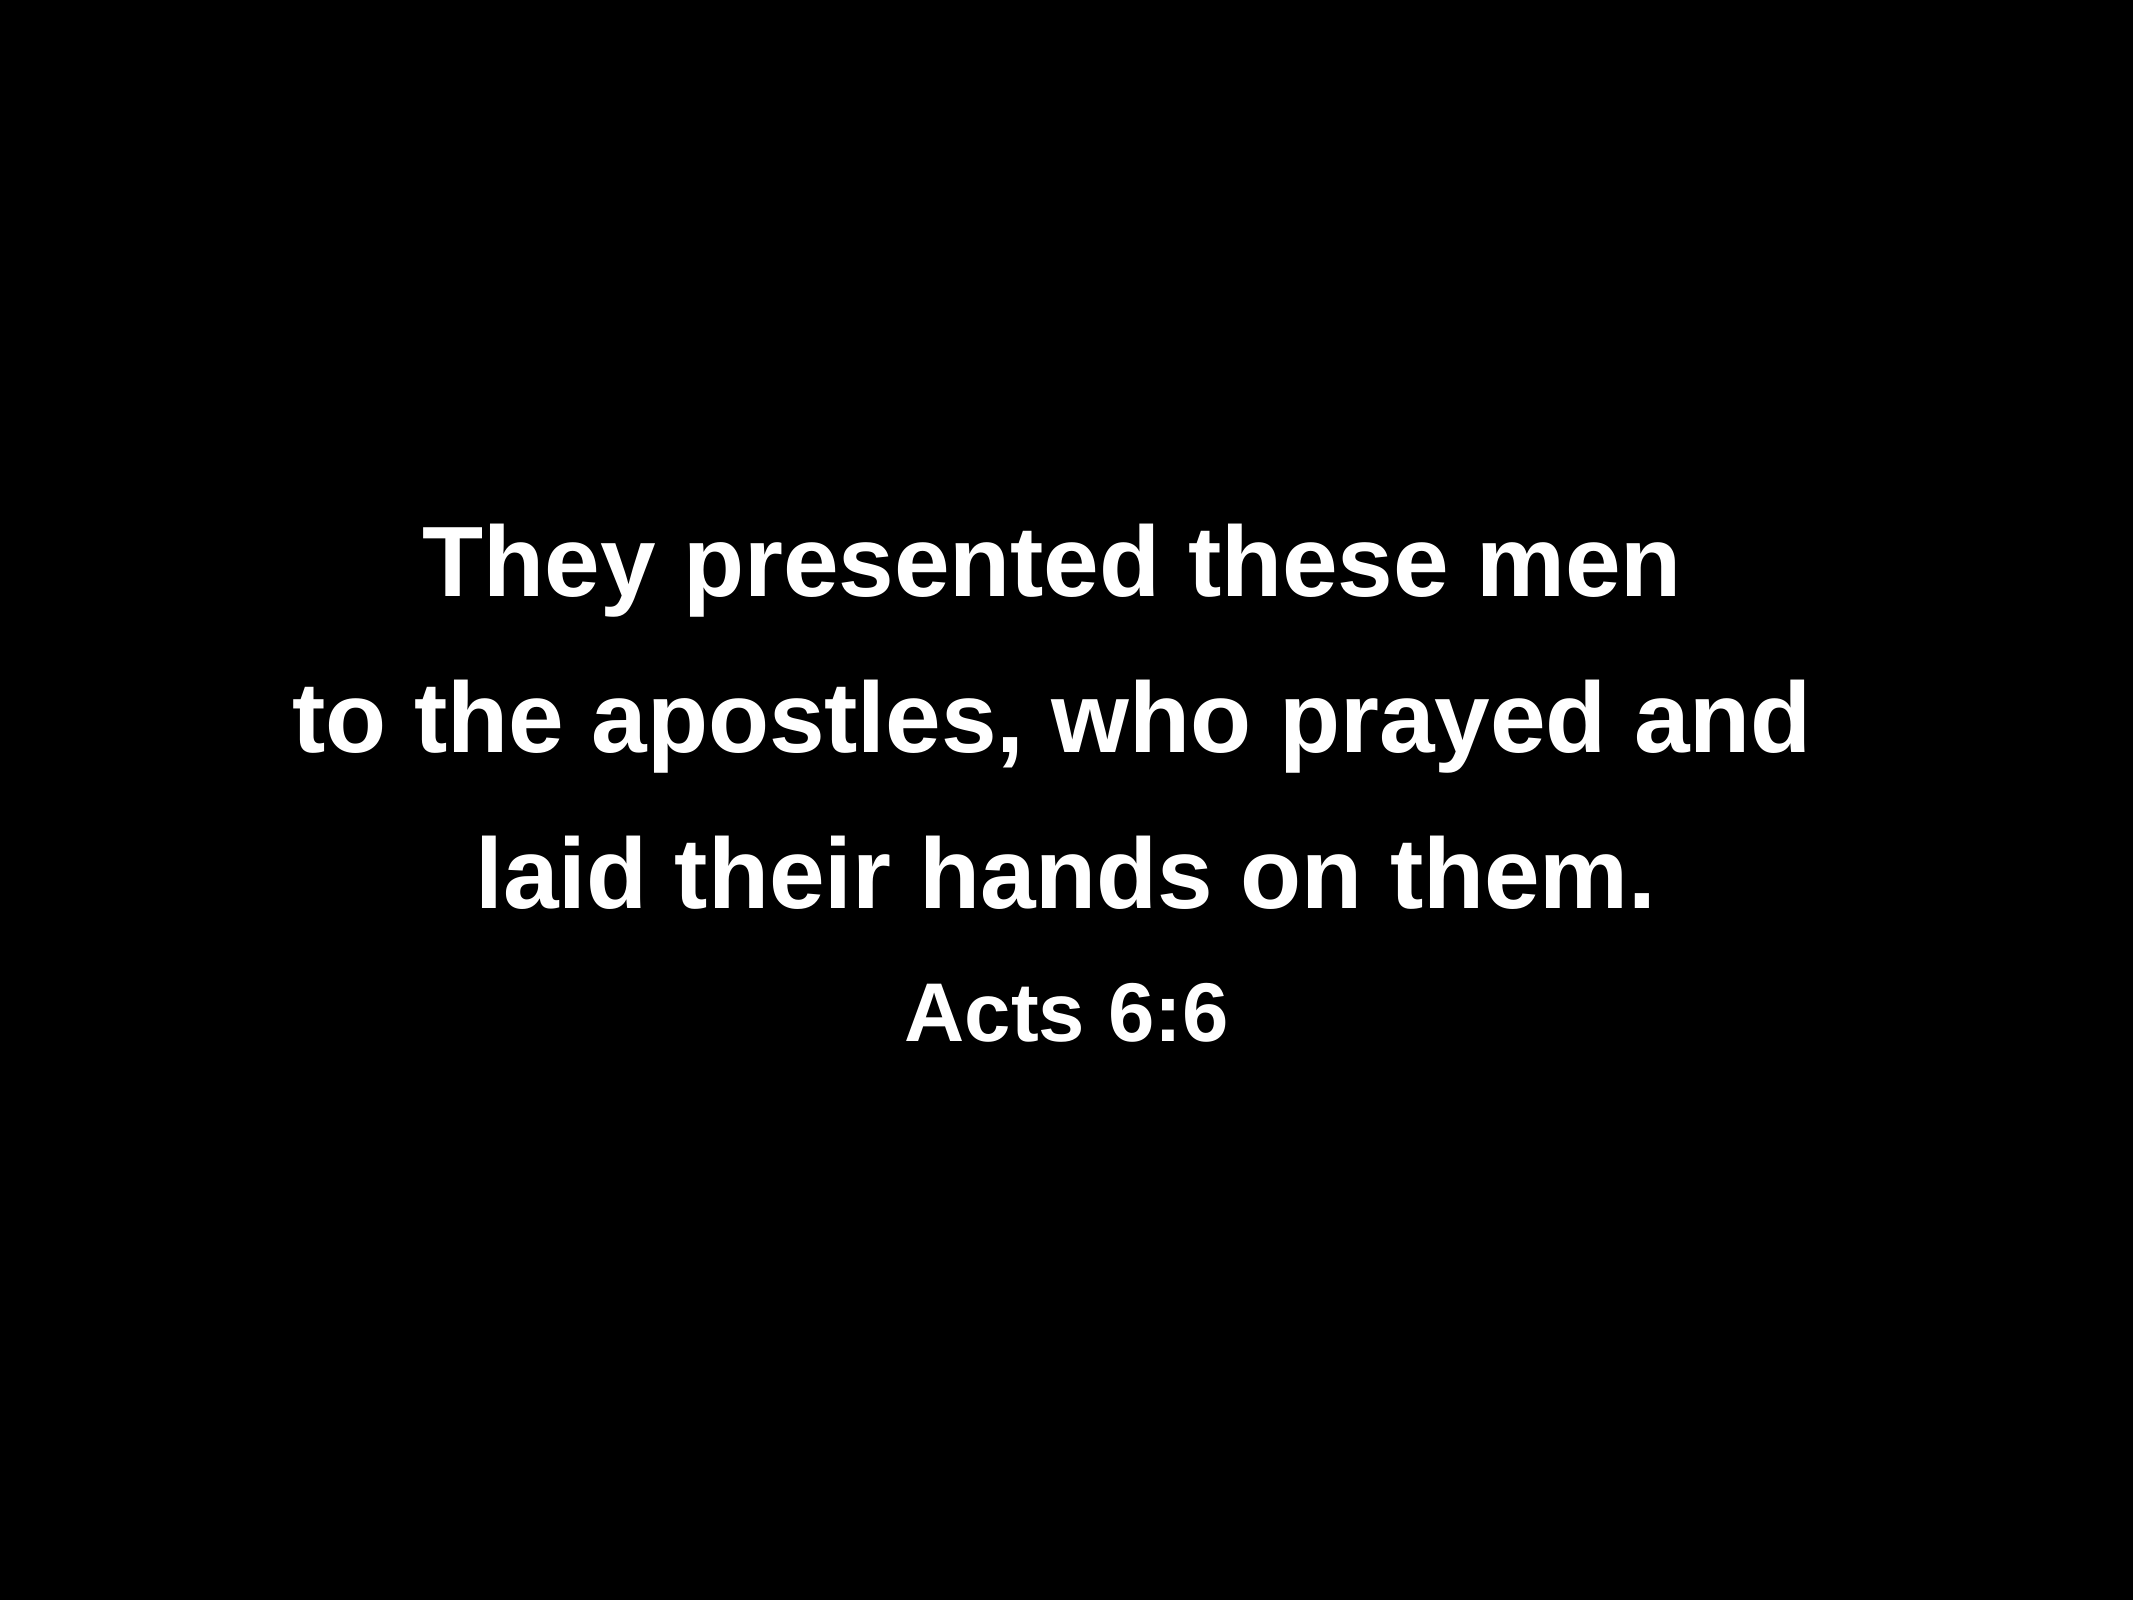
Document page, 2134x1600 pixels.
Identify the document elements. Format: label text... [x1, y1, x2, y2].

text_box They presented these men to the apostles, who prayed and laid their hands on them. Acts 6:6 [2, 452, 2131, 1067]
